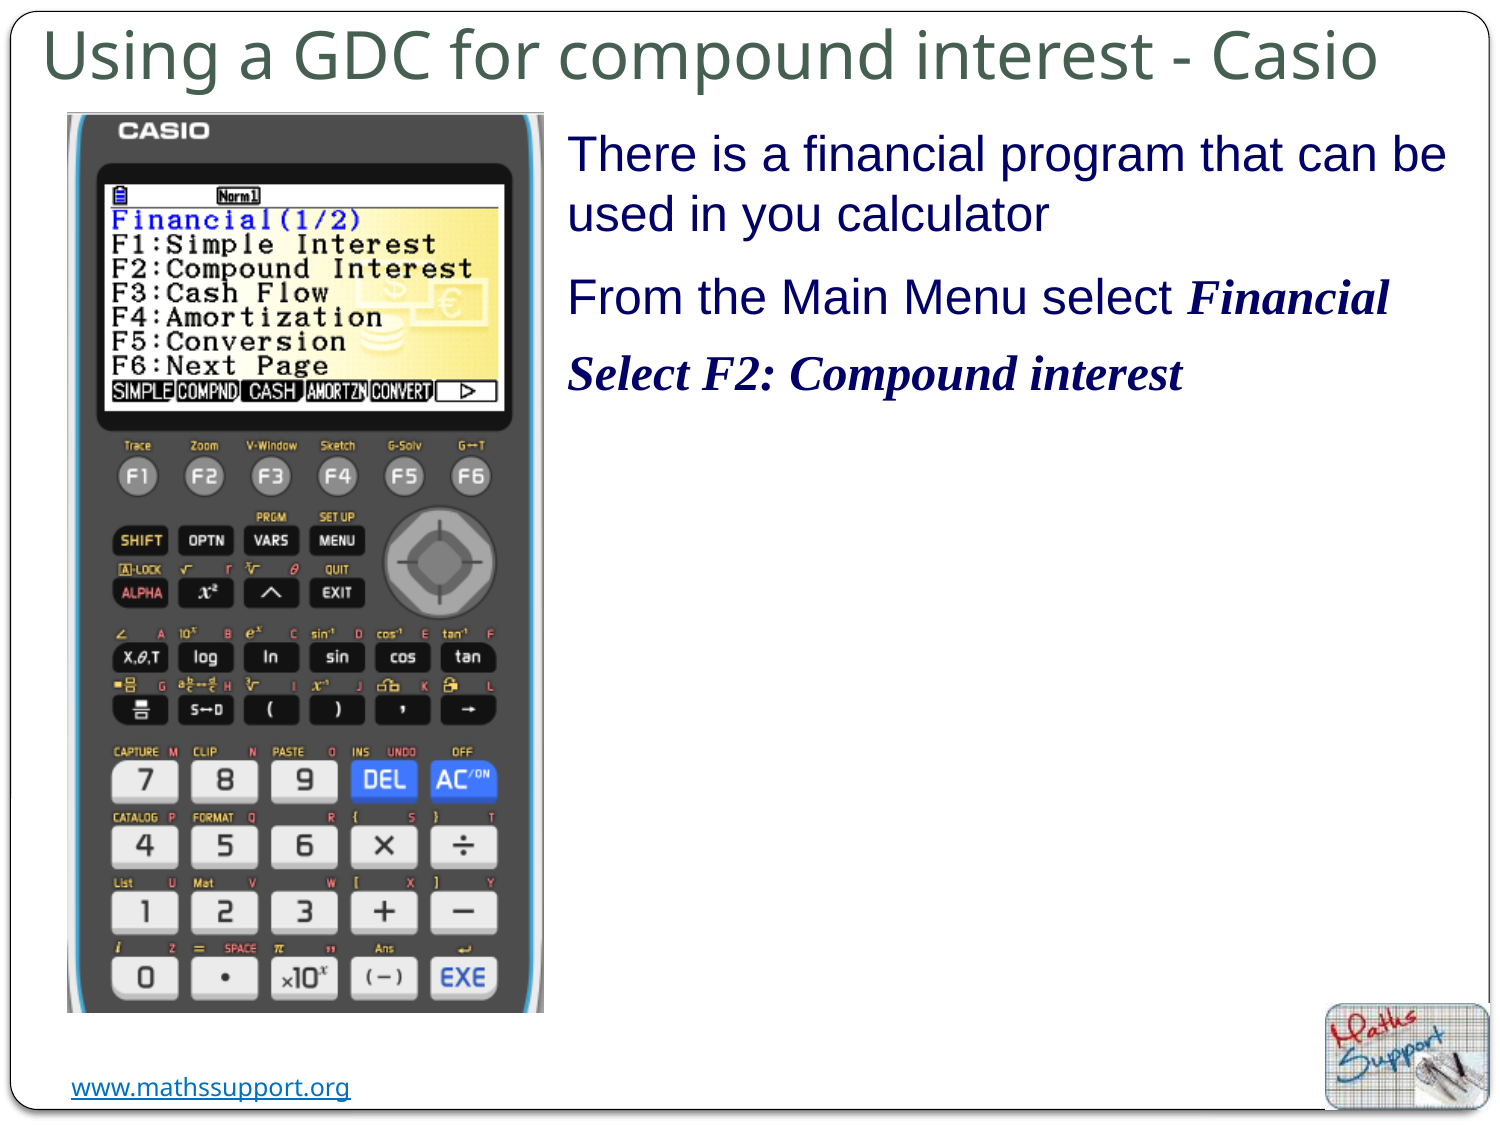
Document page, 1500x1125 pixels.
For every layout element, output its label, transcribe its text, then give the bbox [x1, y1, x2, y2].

text_box Using a GDC for compound interest - Casio [26, 16, 1483, 108]
text_box [1328, 1005, 1492, 1107]
text_box [74, 1072, 357, 1107]
picture [1325, 1003, 1490, 1110]
text_box There is a financial program that can be used in you calculator [552, 114, 1500, 249]
text_box Select F2: Compound interest [552, 332, 1468, 408]
text_box From the Main Menu select Financial [552, 257, 1440, 332]
picture [67, 112, 544, 1013]
